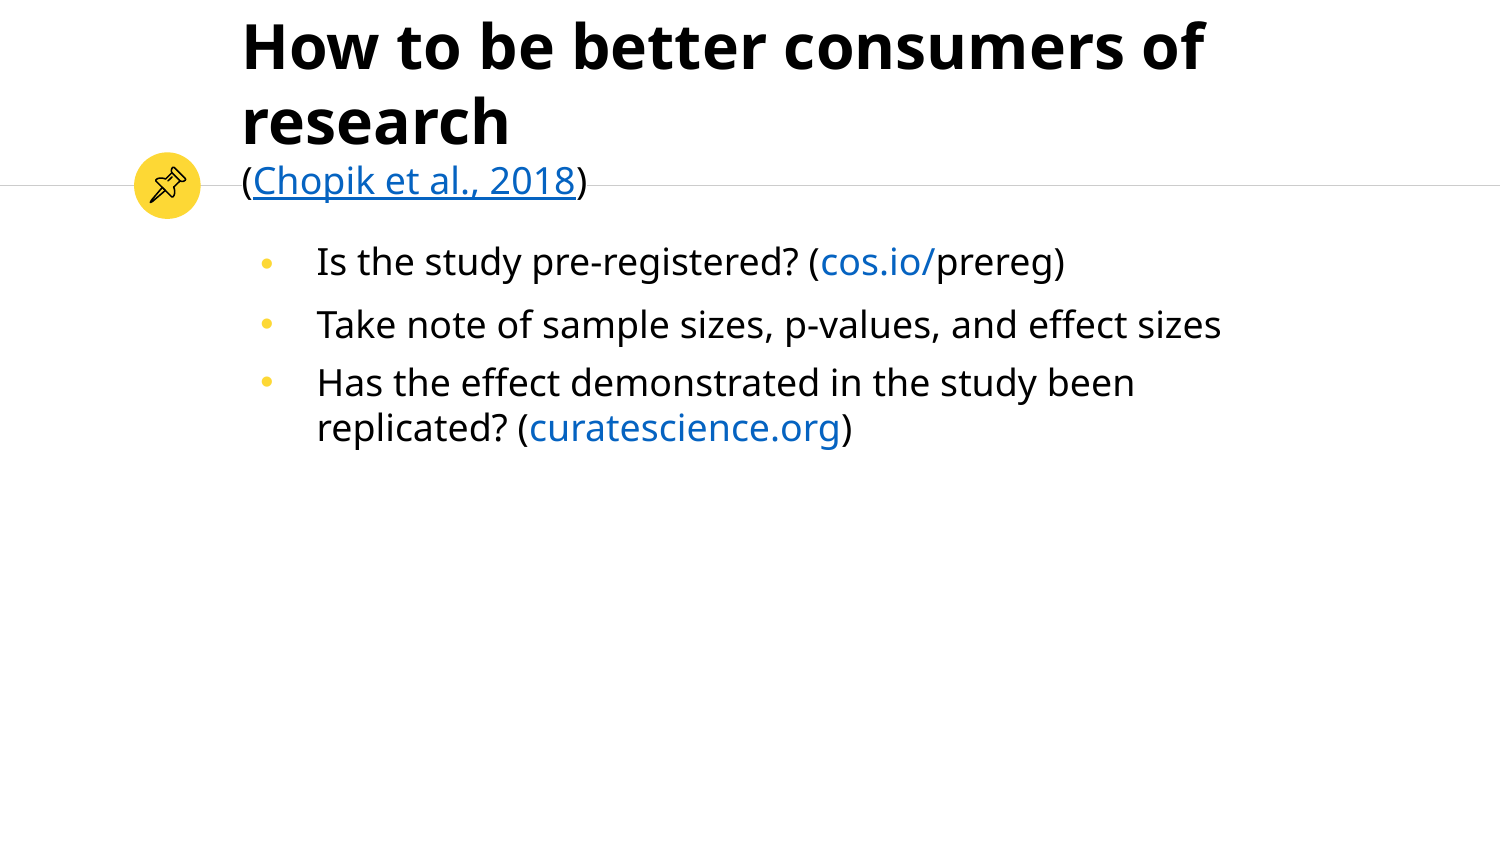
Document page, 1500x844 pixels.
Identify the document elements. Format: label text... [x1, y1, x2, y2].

list Is the study pre-registered? (cos.io/prereg) Take note of sample sizes, p-values, and effect sizes Has the effect demonstrated in the study been replicated? (curatescience.org) [226, 222, 1344, 734]
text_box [150, 166, 186, 203]
title How to be better consumers of research (Chopik et al., 2018) [226, 151, 1500, 223]
